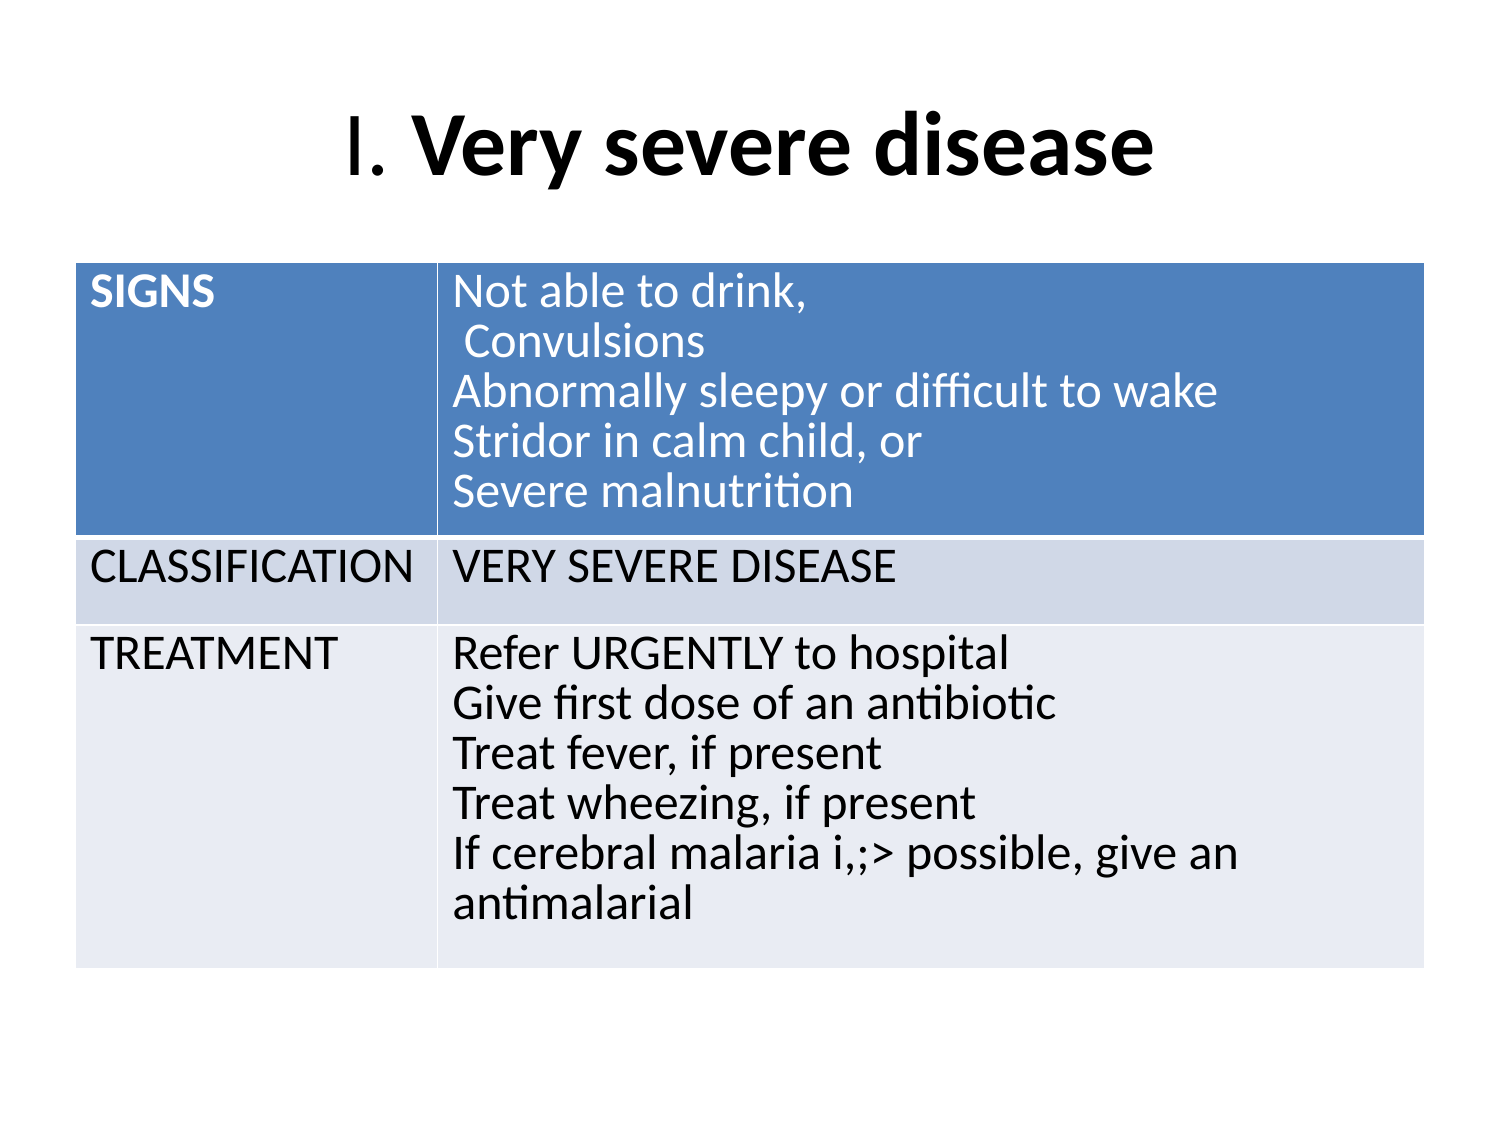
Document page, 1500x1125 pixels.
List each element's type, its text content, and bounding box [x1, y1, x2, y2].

title I. Very severe disease [75, 45, 1425, 233]
table_header Not able to drink, Convulsions Abnormally sleepy or difficult to wake Stridor in calm child, or Severe malnutrition [438, 263, 1424, 535]
table_cell VERY SEVERE DISEASE [438, 540, 1424, 624]
table_cell CLASSIFICATION [76, 540, 437, 624]
table_header SIGNS [76, 263, 437, 535]
table_cell TREATMENT [76, 626, 437, 968]
table_cell Refer URGENTLY to hospital Give first dose of an antibiotic Treat fever, if present Treat wheezing, if present If cerebral malaria i,;> possible, give an antimalarial [438, 626, 1424, 968]
